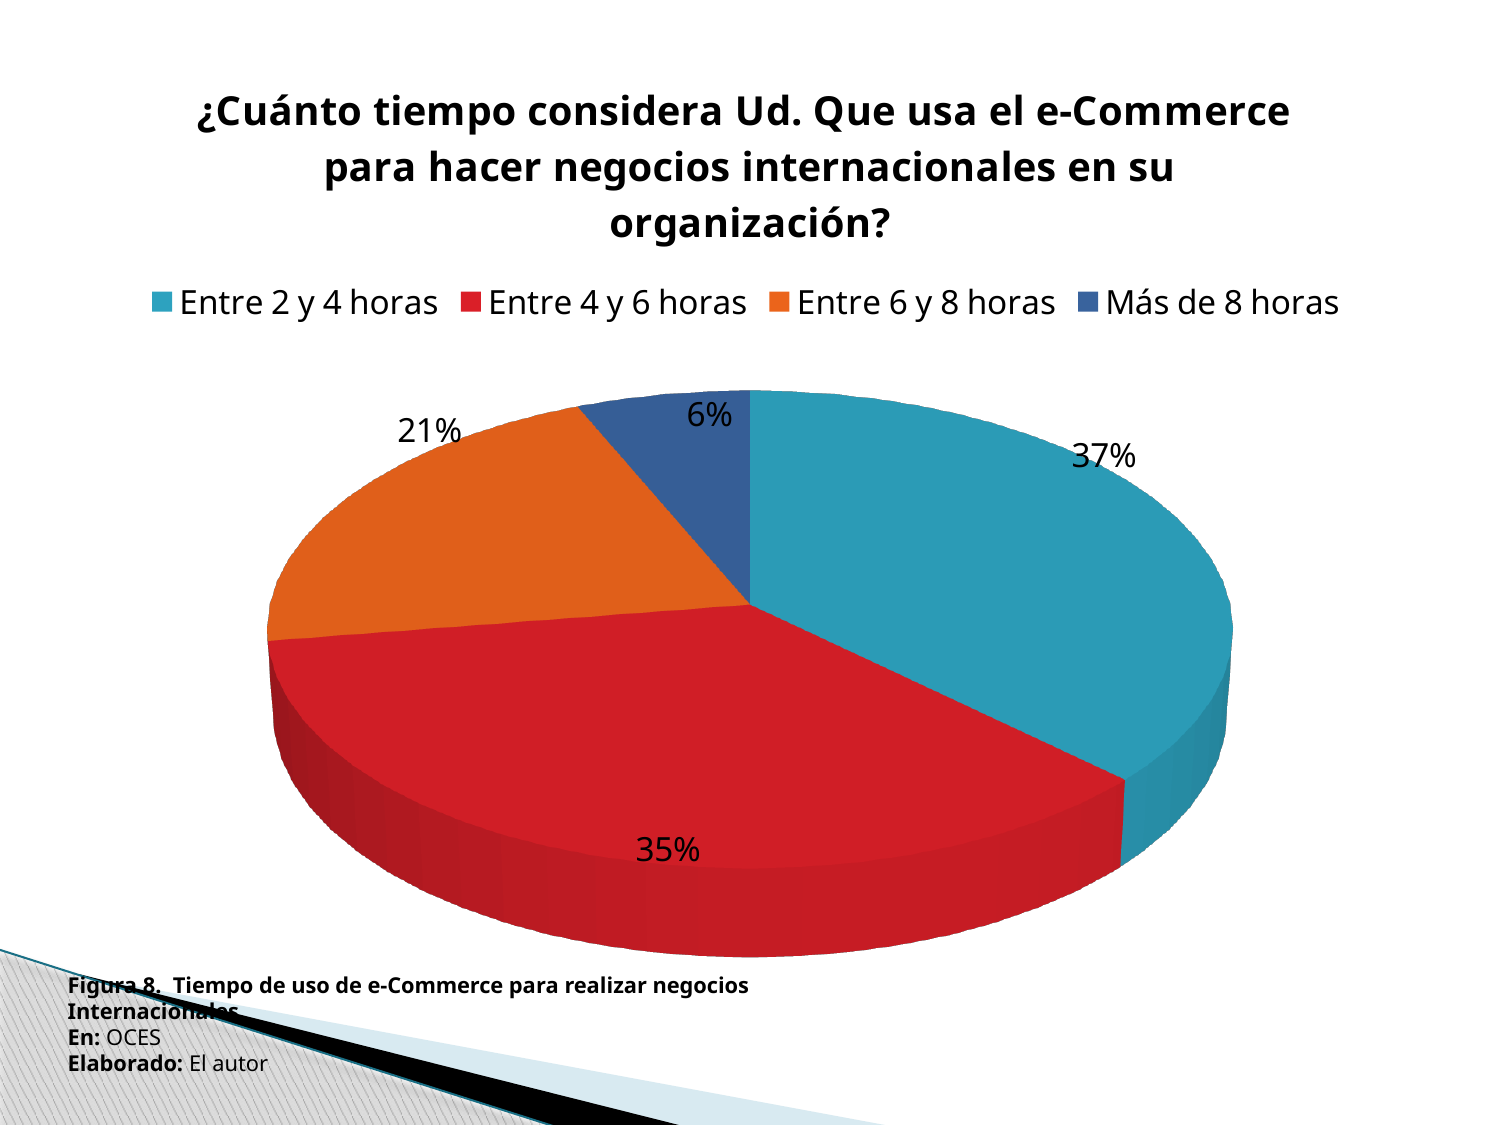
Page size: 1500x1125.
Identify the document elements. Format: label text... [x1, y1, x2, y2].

chart [41, 42, 1459, 977]
text_box Figura 8. Tiempo de uso de e-Commerce para realizar negocios Internacionales. En: OCES Elaborado: El autor [53, 989, 803, 1084]
